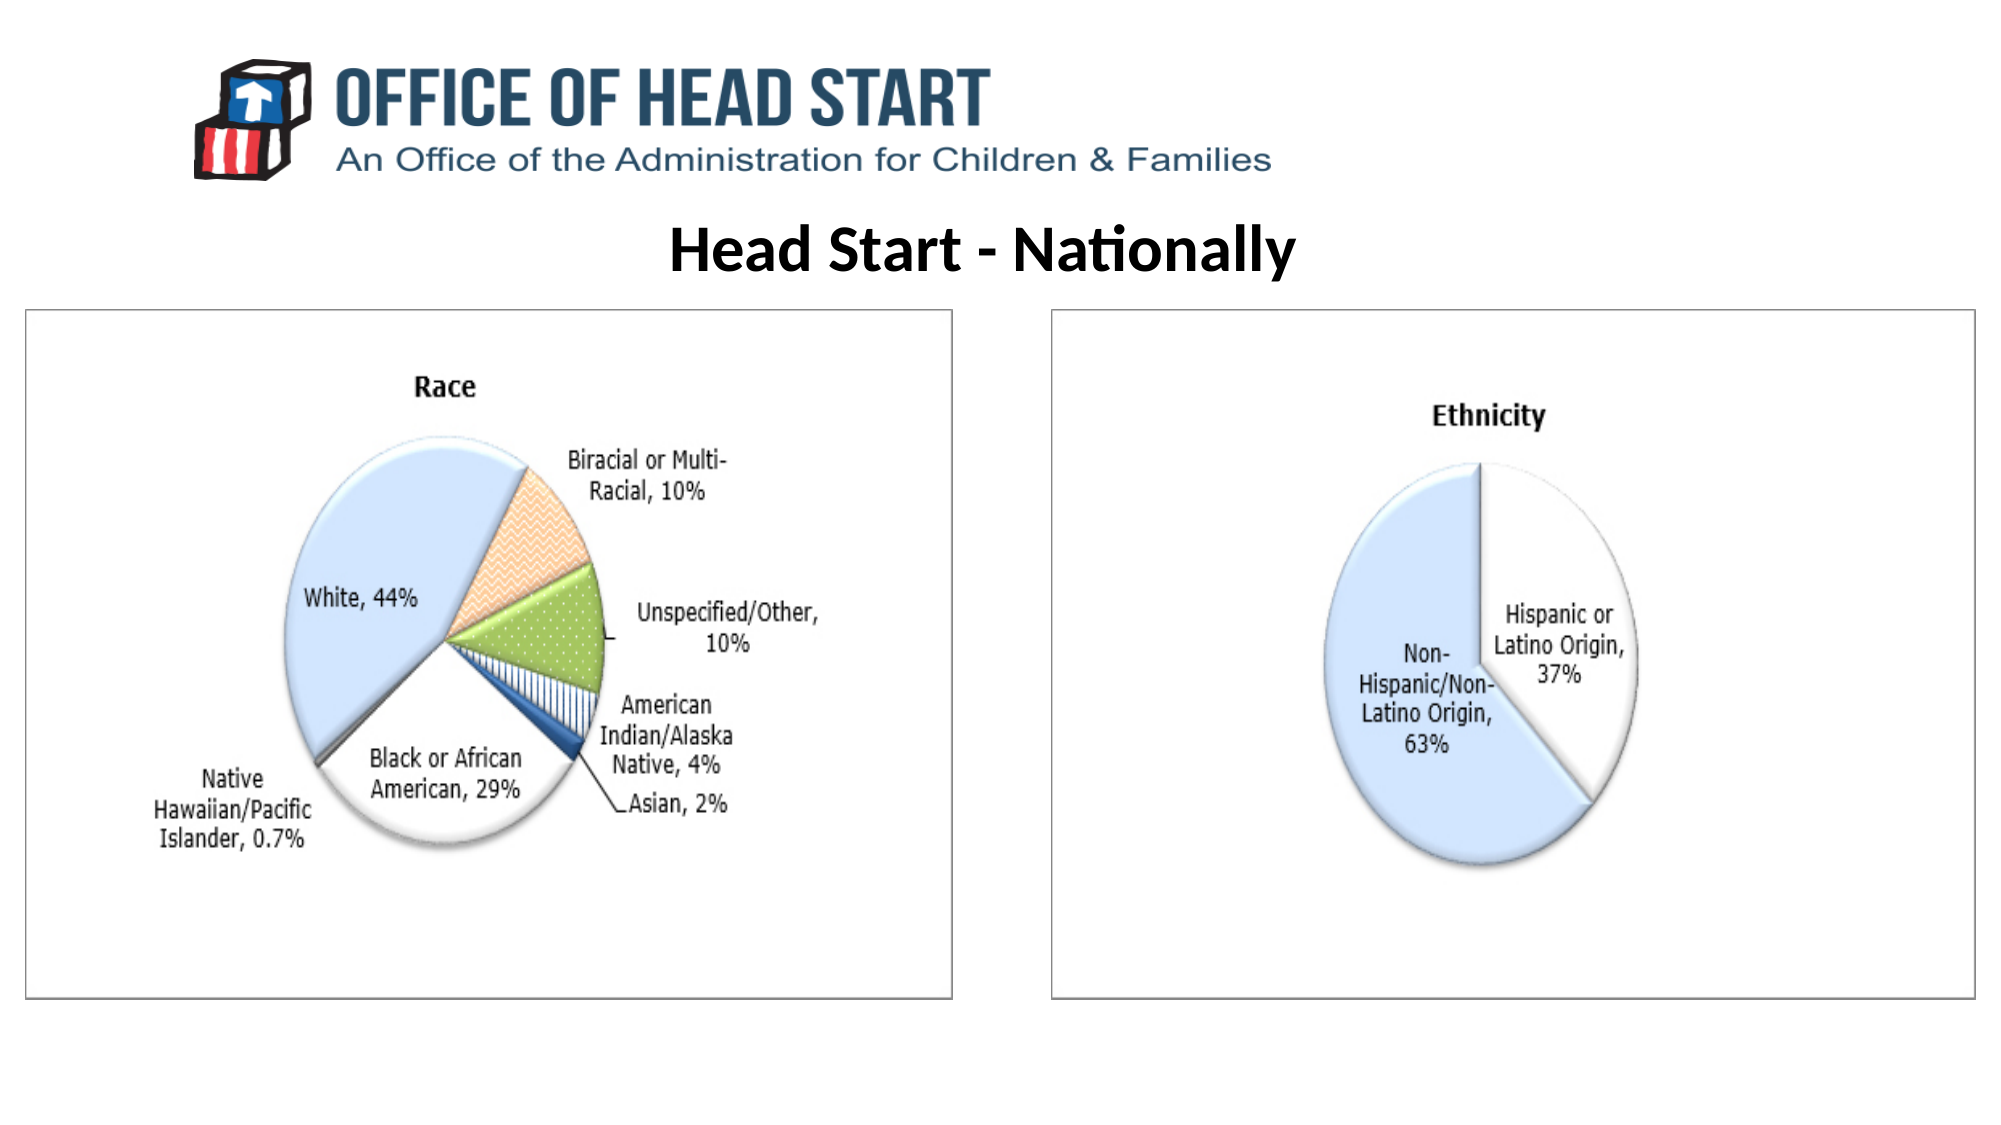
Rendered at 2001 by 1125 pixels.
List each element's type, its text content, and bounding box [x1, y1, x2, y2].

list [25, 309, 953, 1000]
picture [194, 59, 1271, 181]
text_box Head Start - Nationally [654, 197, 1313, 293]
picture [1051, 309, 1976, 1000]
